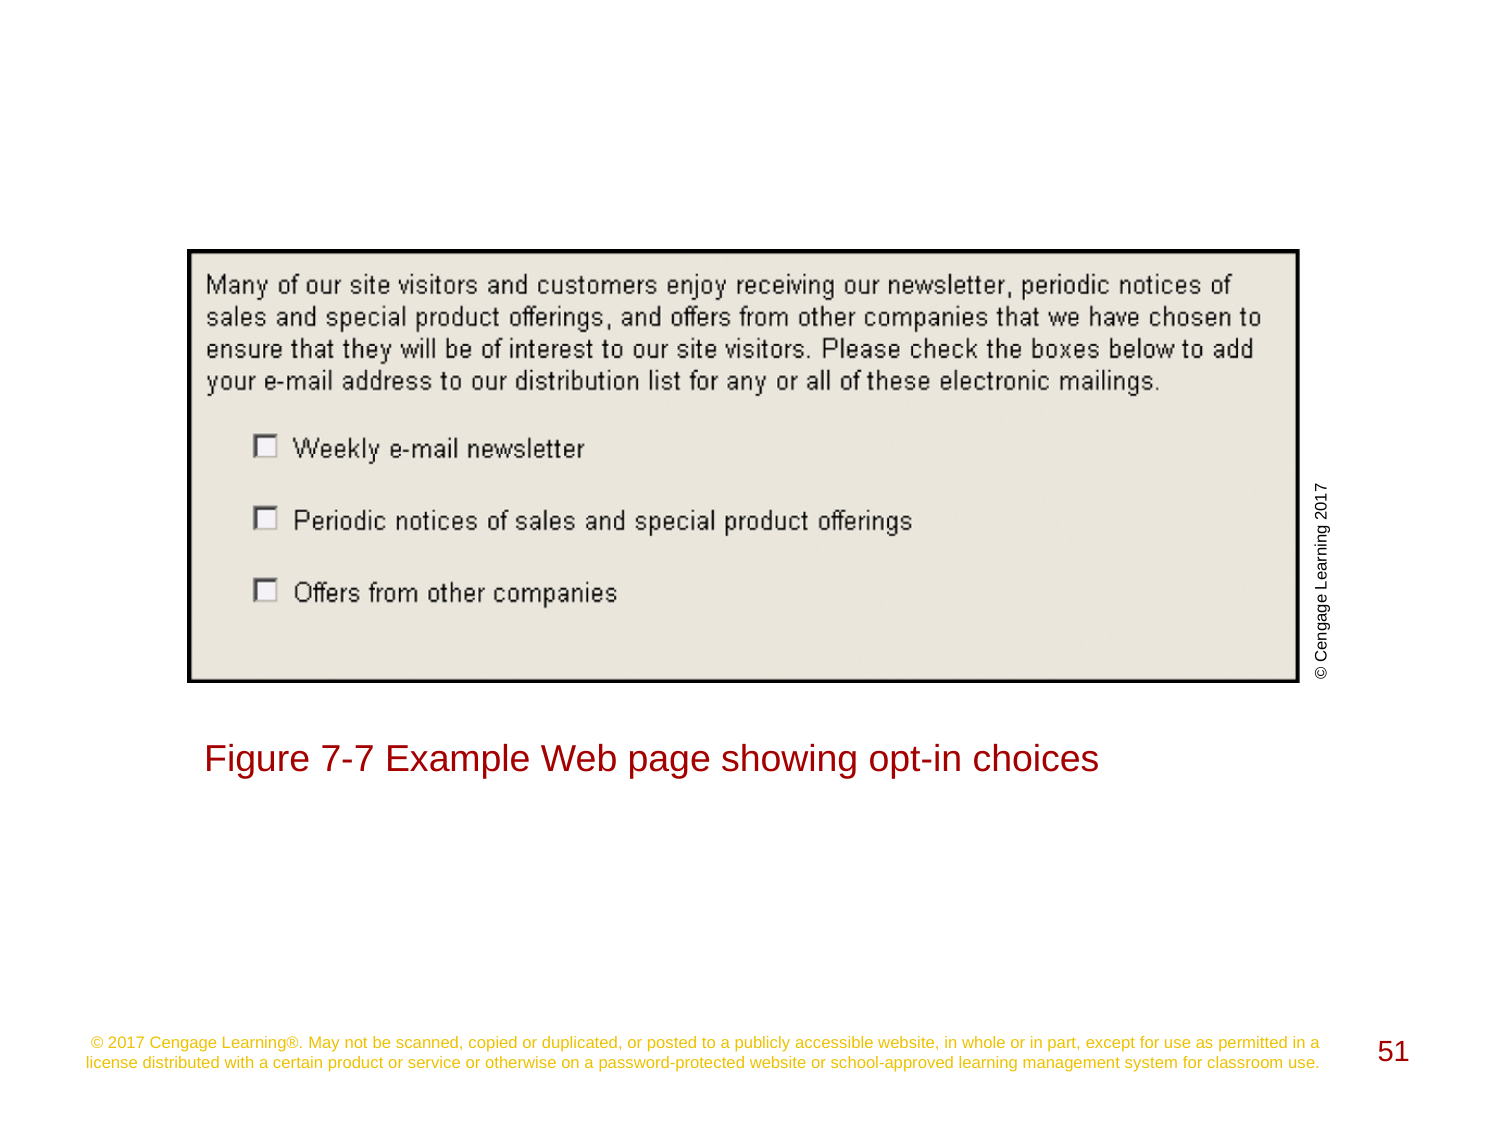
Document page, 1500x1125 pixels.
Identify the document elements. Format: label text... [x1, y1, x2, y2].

text_box © Cengage Learning 2017 [1302, 468, 1338, 694]
slide_number 51 [1074, 1024, 1426, 1103]
picture [187, 249, 1301, 683]
footer © 2017 Cengage Learning®. May not be scanned, copied or duplicated, or posted to a publicly accessible website, in whole or in part, except for use as permitted in a license distributed with a certain product or service or otherwise on a password-protected website or school-approved learning management system for classroom use. [62, 1024, 1074, 1103]
text_box Figure 7-7 Example Web page showing opt-in choices [189, 726, 1126, 787]
